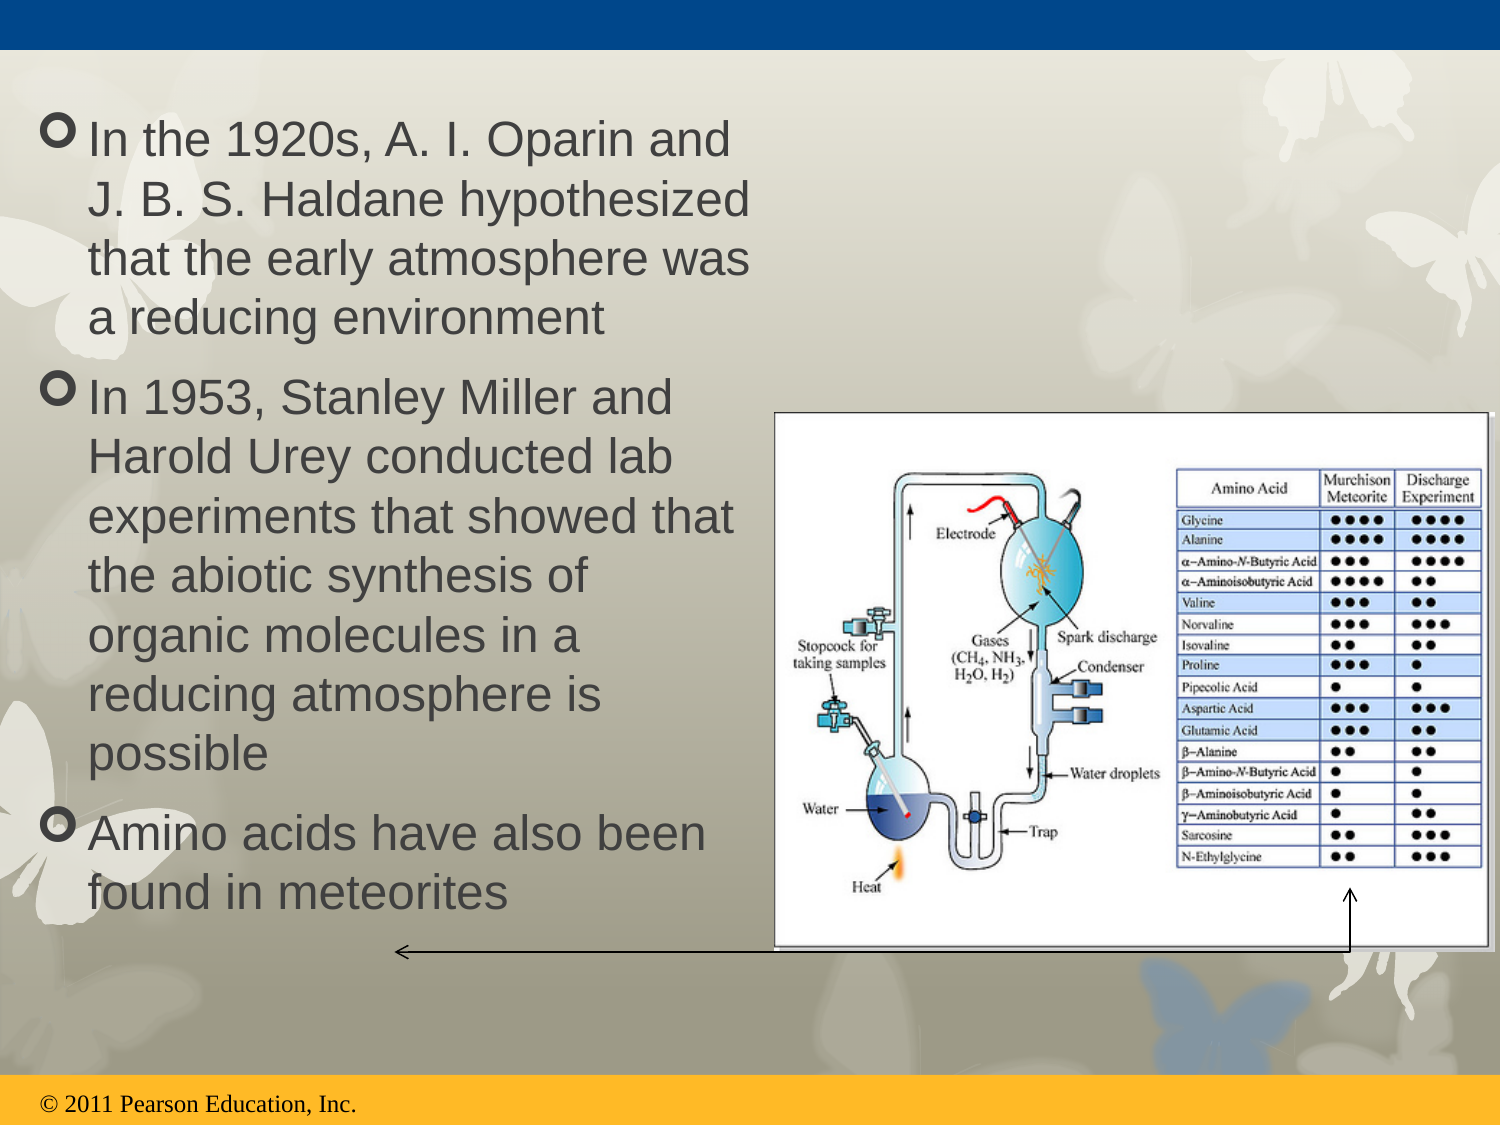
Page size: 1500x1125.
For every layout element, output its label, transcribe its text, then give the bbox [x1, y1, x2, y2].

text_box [0, 1074, 1500, 1125]
text_box [0, 0, 1500, 50]
picture [774, 411, 1495, 953]
list In the 1920s, A. I. Oparin and J. B. S. Haldane hypothesized that the early atmosphere was a reducing environment In 1953, Stanley Miller and Harold Urey conducted lab experiments that showed that the abiotic synthesis of organic molecules in a reducing atmosphere is possible Amino acids have also been found in meteorites [20, 75, 769, 953]
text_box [393, 886, 1351, 953]
